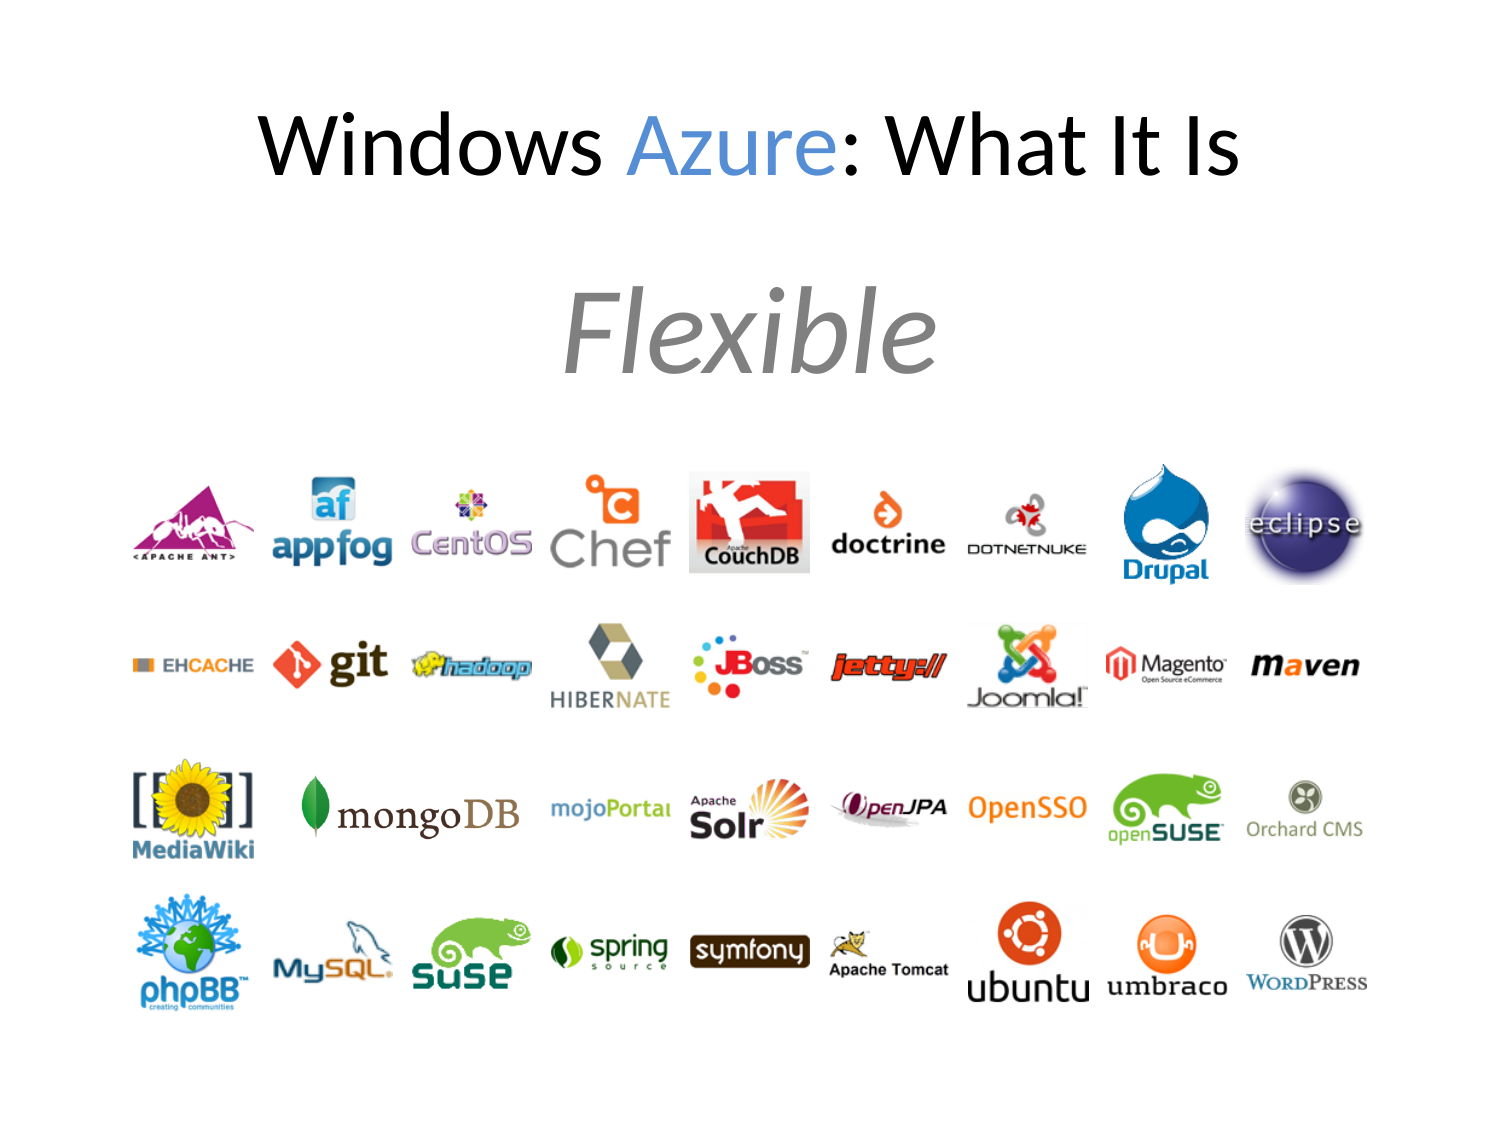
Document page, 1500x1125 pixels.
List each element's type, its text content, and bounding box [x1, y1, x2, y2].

text_box Flexible [545, 241, 955, 407]
title Windows Azure: What It Is [75, 45, 1425, 233]
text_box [133, 462, 1367, 1013]
